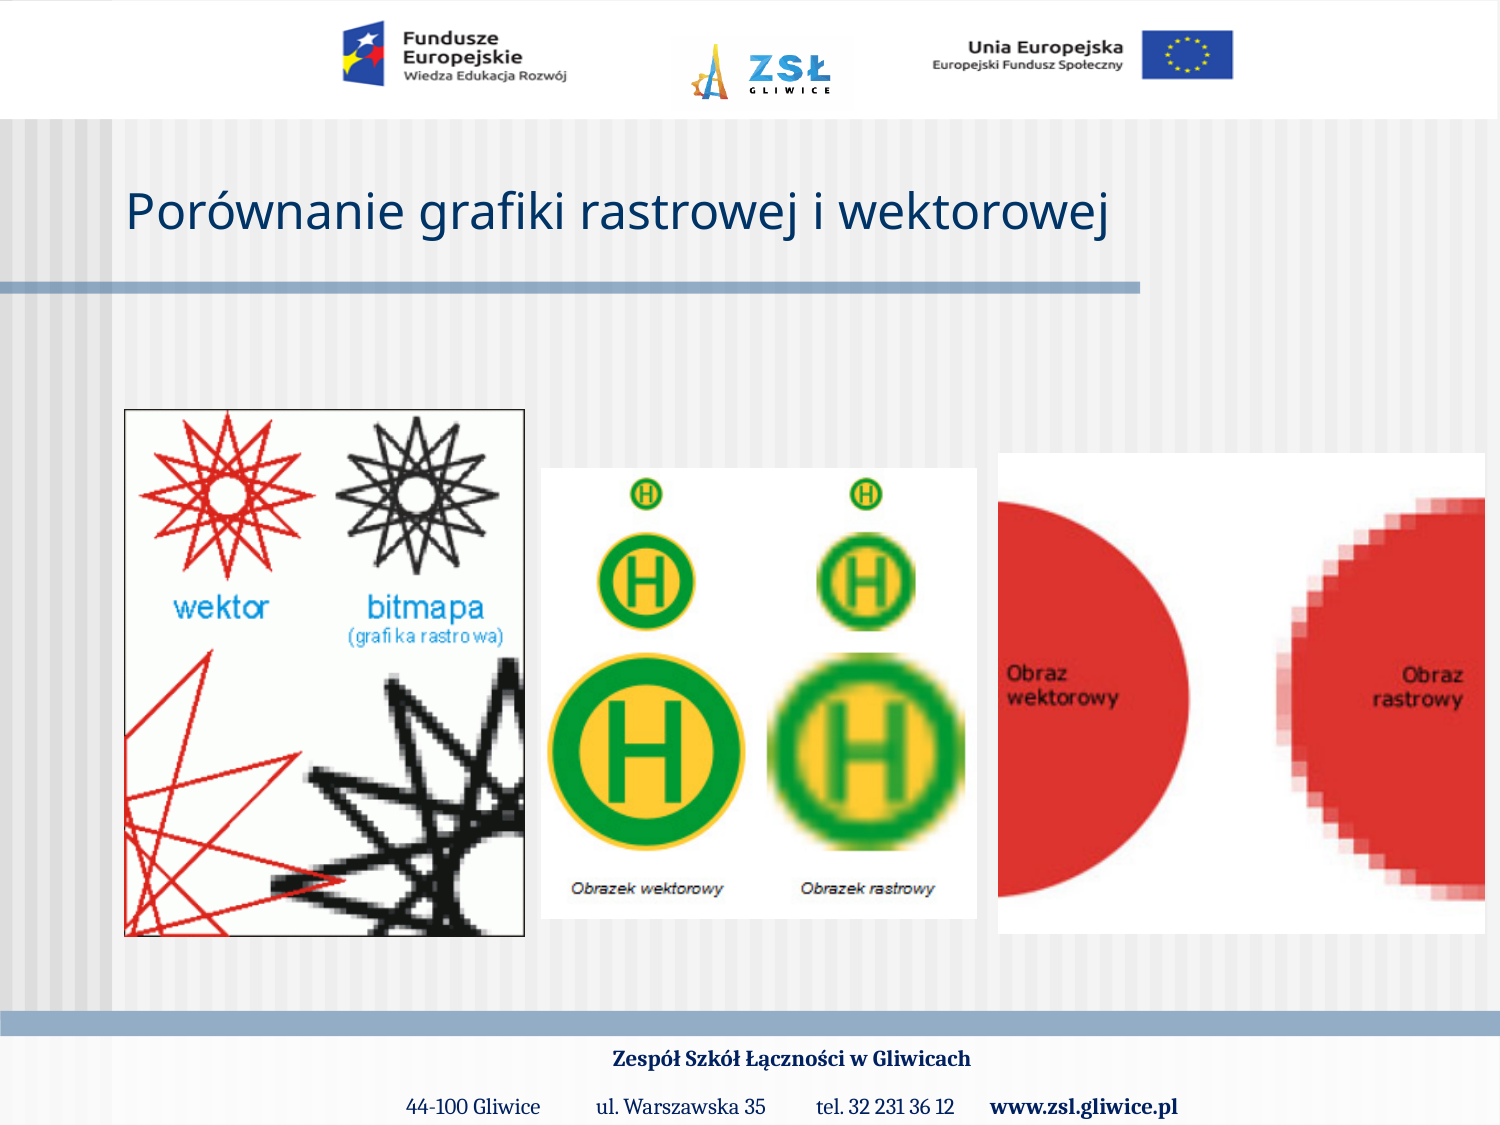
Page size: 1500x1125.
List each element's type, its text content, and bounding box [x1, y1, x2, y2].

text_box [0, 1010, 1500, 1125]
text_box Porównanie grafiki rastrowej i wektorowej [110, 171, 1390, 247]
picture [124, 408, 525, 937]
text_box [0, 0, 1498, 120]
picture [997, 452, 1486, 934]
picture [541, 468, 977, 919]
